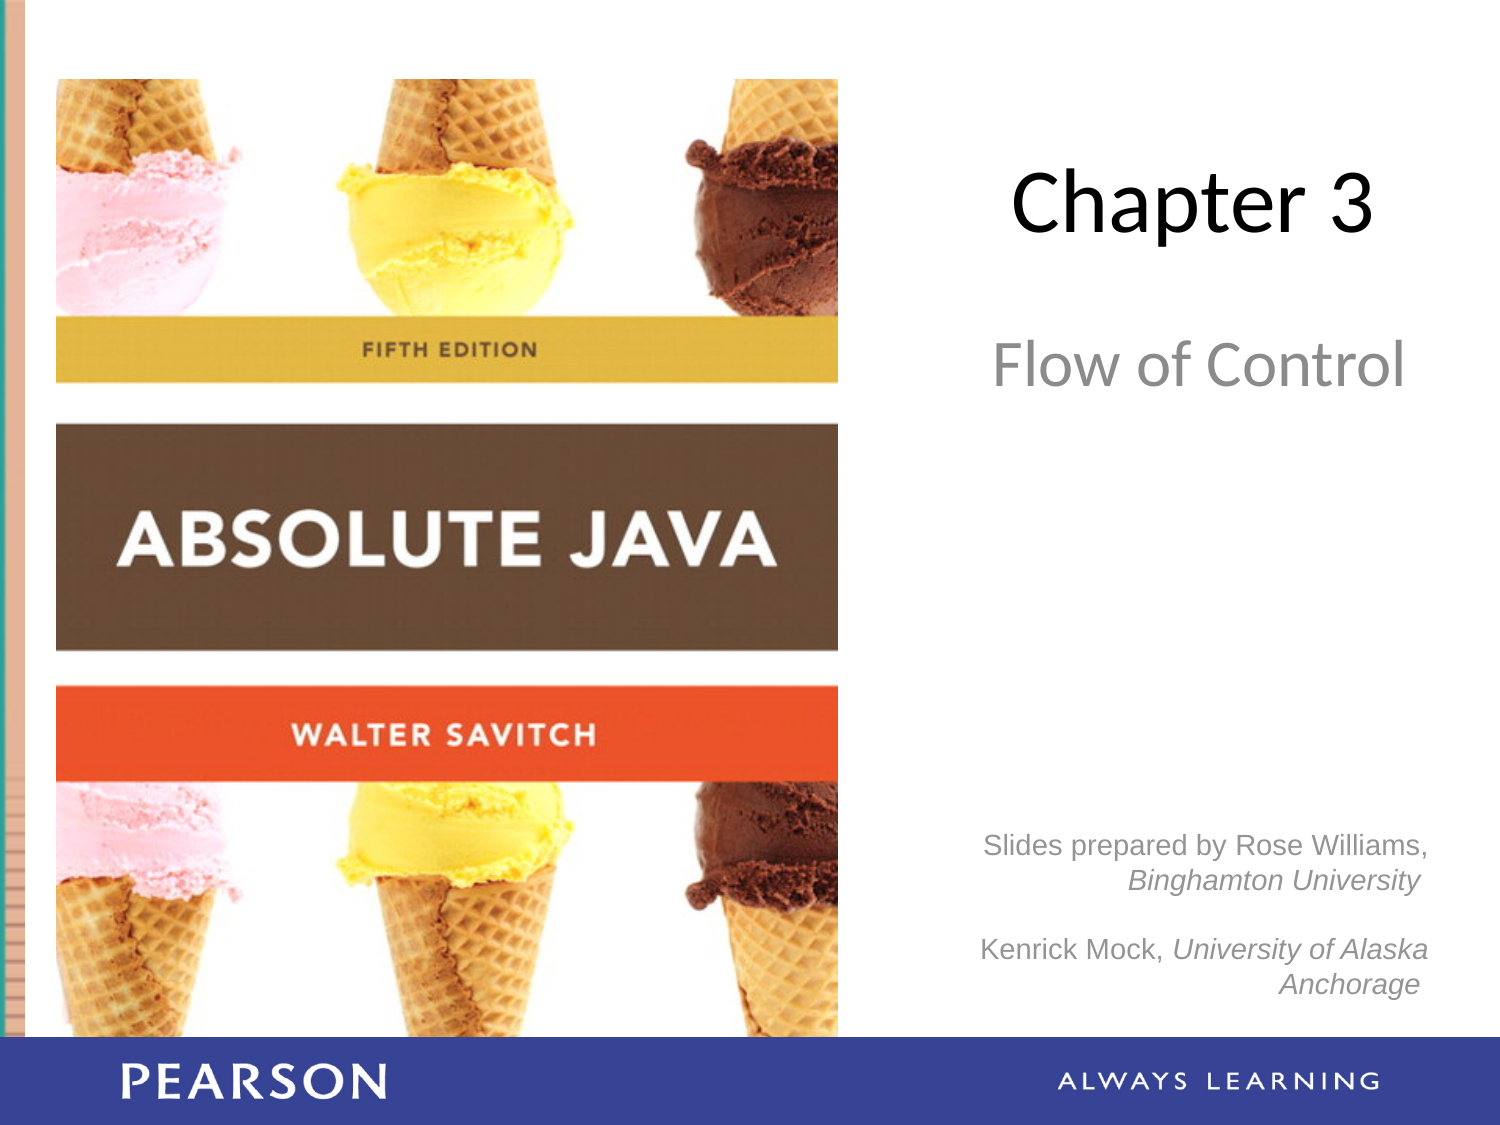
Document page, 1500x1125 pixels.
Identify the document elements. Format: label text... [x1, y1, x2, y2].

subtitle Flow of Control [924, 312, 1476, 601]
title Chapter 3 [924, 74, 1463, 312]
text_box Slides prepared by Rose Williams, Binghamton University Kenrick Mock, University of Alaska Anchorage [956, 818, 1444, 1035]
picture [0, 0, 1500, 1125]
